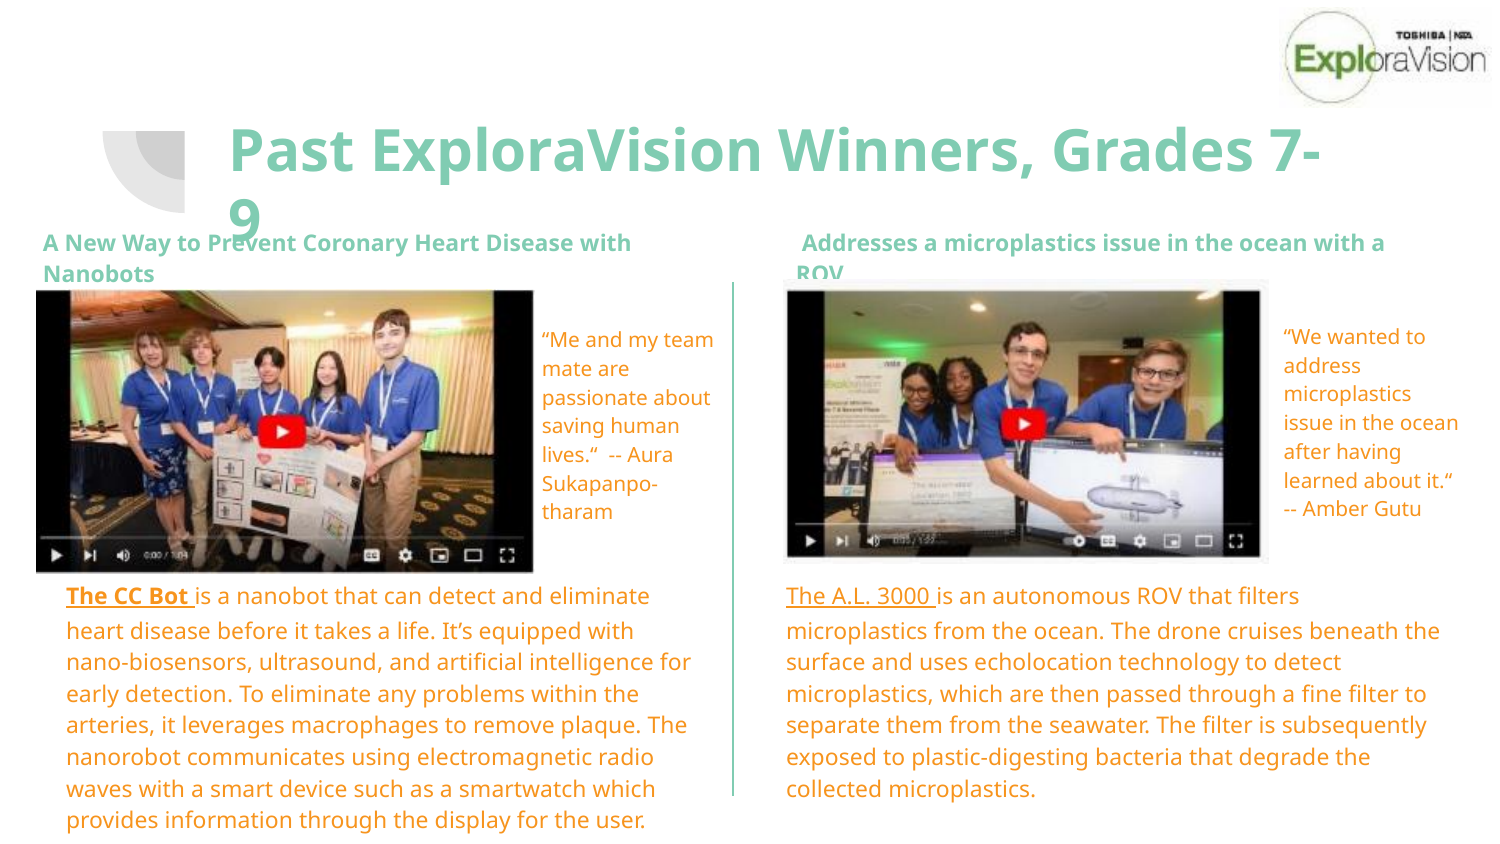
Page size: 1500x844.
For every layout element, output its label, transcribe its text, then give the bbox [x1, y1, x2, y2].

list Addresses a microplastics issue in the ocean with a ROV [780, 209, 1449, 260]
picture [36, 288, 535, 574]
list The A.L. 3000 is an autonomous ROV that filters microplastics from the ocean. The drone cruises beneath the surface and uses echolocation technology to detect microplastics, which are then passed through a fine filter to separate them from the seawater. The filter is subsequently exposed to plastic-digesting bacteria that degrade the collected microplastics. [771, 561, 1459, 810]
text_box “Me and my team mate are passionate about saving human lives.“ -- Aura Sukapanpo-tharam [539, 308, 728, 537]
list The CC Bot is a nanobot that can detect and eliminate heart disease before it takes a life. It’s equipped with nano-biosensors, ultrasound, and artificial intelligence for early detection. To eliminate any problems within the arteries, it leverages macrophages to remove plaque. The nanorobot communicates using electromagnetic radio waves with a smart device such as a smartwatch which provides information through the display for the user. [51, 561, 719, 844]
title Past ExploraVision Winners, Grades 7-9 [213, 98, 1368, 263]
text_box “We wanted to address microplastics issue in the ocean after having learned about it.“ -- Amber Gutu [1273, 304, 1475, 534]
list A New Way to Prevent Coronary Heart Disease with Nanobots [27, 209, 742, 287]
picture [782, 278, 1269, 564]
picture [1279, 7, 1492, 108]
